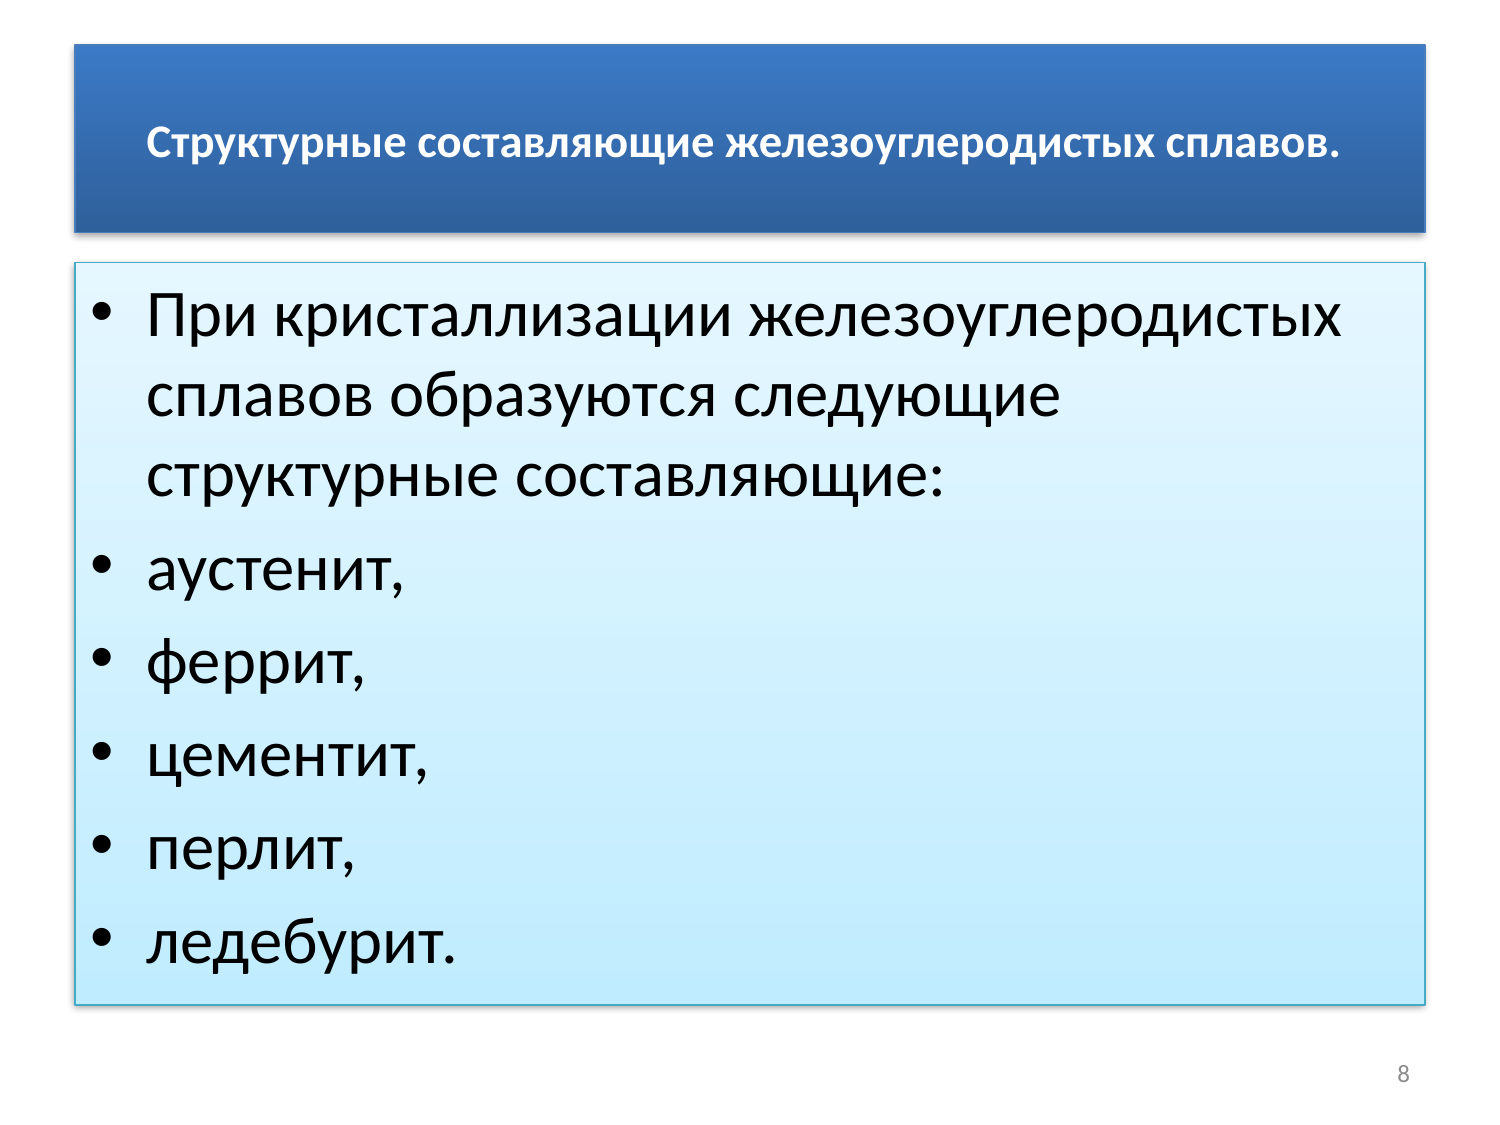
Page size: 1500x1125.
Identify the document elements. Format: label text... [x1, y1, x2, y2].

list При кристаллизации железоуглеродистых сплавов образуются следующие структурные составляющие: аустенит, феррит, цементит, перлит, ледебурит. [74, 262, 1426, 1006]
title Структурные составляющие железоуглеродистых сплавов. [74, 44, 1426, 233]
slide_number 8 [1074, 1042, 1425, 1103]
